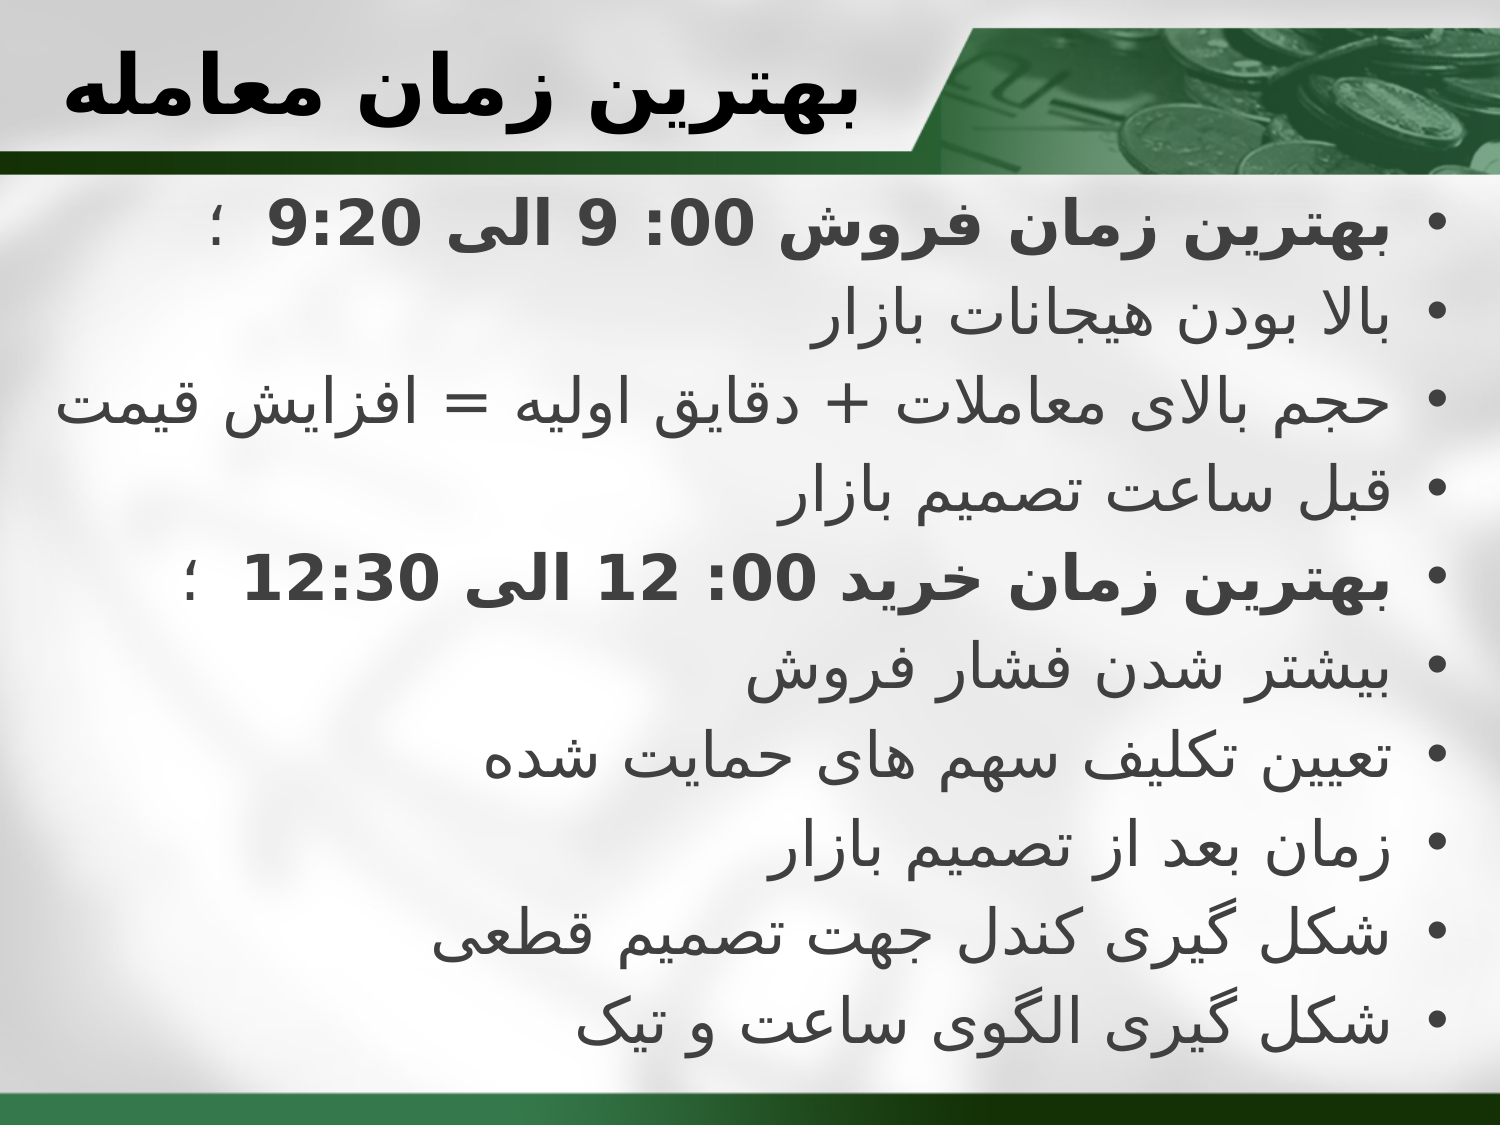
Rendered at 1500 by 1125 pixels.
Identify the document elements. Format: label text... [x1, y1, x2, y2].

picture [0, 0, 1500, 1125]
list بهترین زمان فروش 00: 9 الی 9:20 ؛ بالا بودن هیجانات بازار حجم بالای معاملات + دقایق اولیه = افزایش قیمت قبل ساعت تصمیم بازار بهترین زمان خرید 00: 12 الی 12:30 ؛ بیشتر شدن فشار فروش تعیین تکلیف سهم های حمایت شده زمان بعد از تصمیم بازار شکل گیری کندل جهت تصمیم قطعی شکل گیری الگوی ساعت و تیک [24, 174, 1463, 1088]
title بهترین زمان معامله [0, 0, 925, 175]
